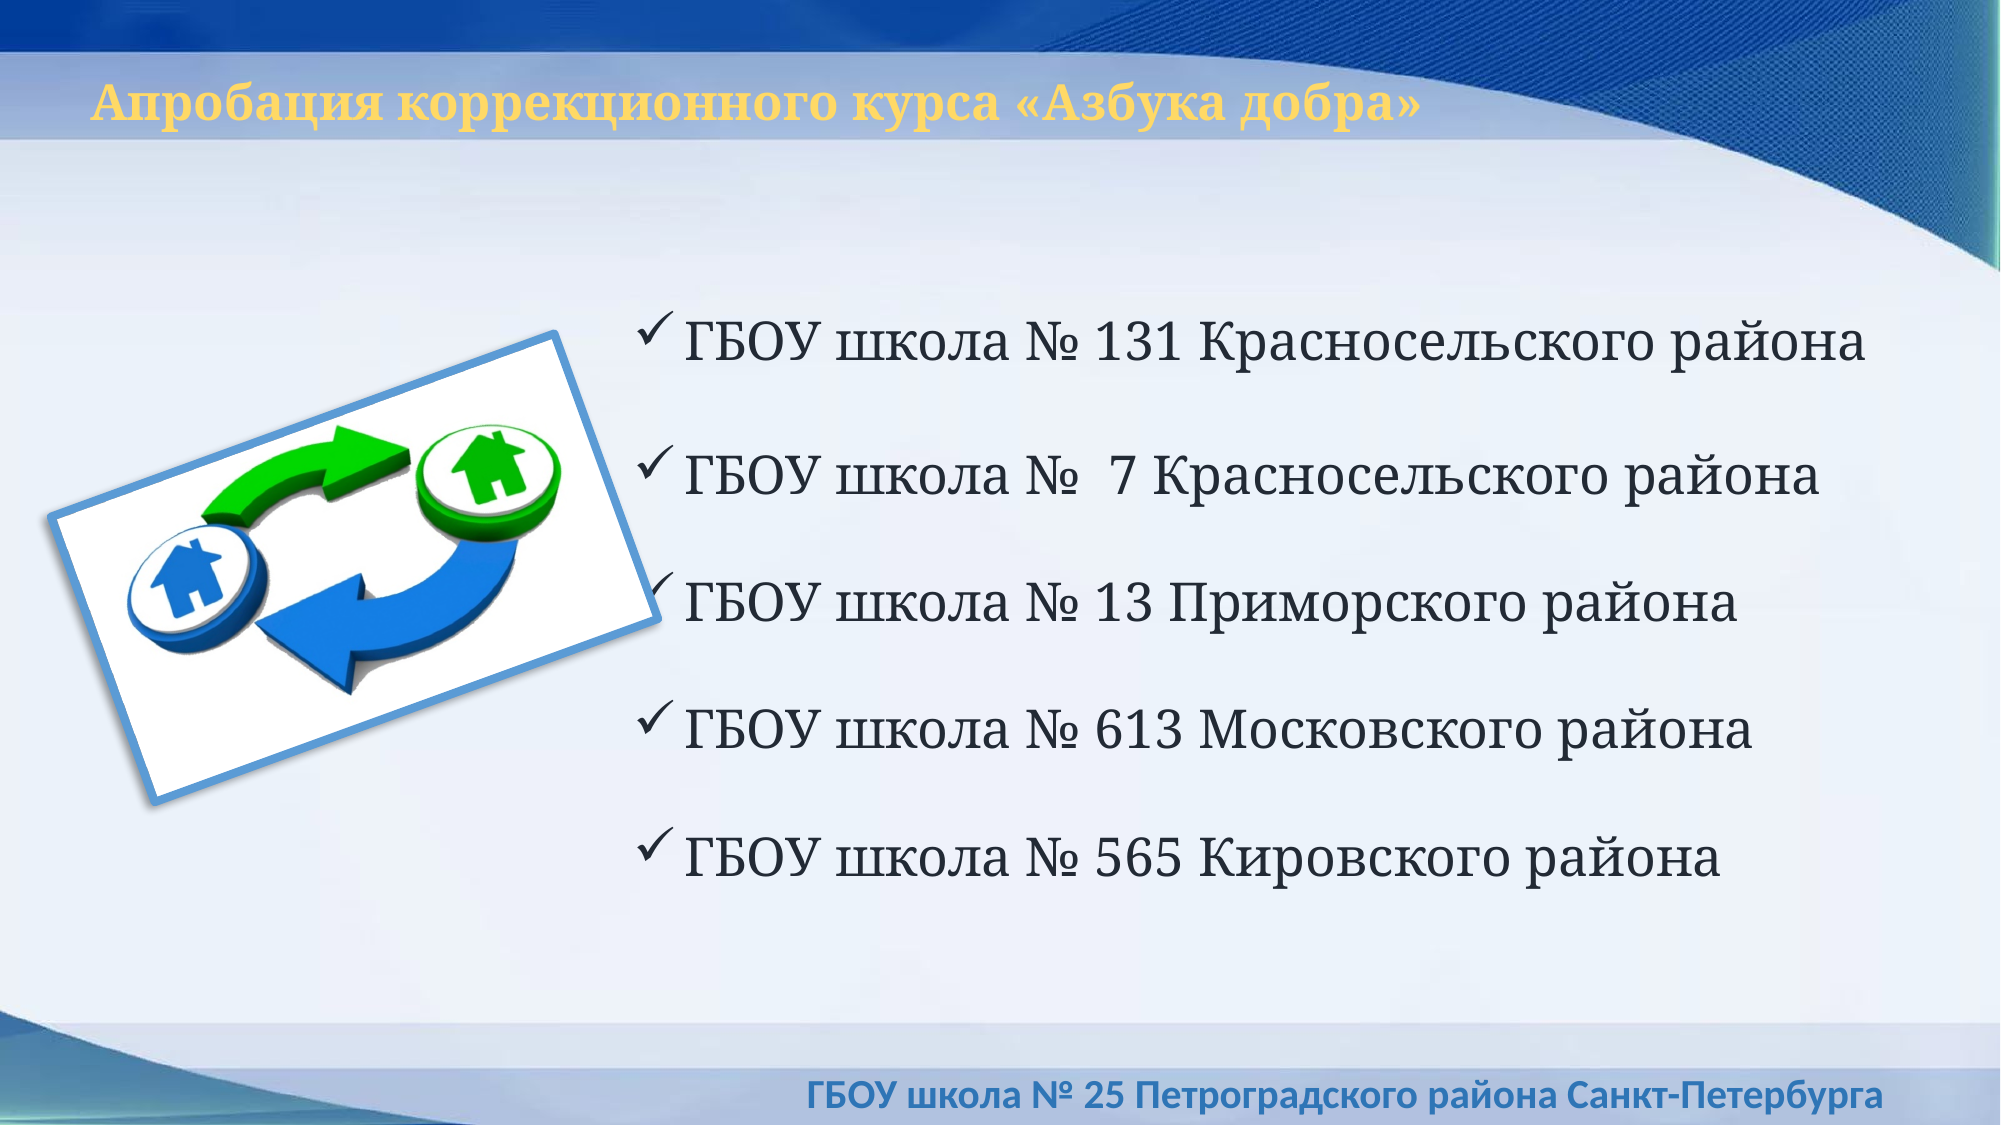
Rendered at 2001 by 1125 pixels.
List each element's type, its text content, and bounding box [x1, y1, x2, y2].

text_box ГБОУ школа № 131 Красносельского района ГБОУ школа № 7 Красносельского района ГБОУ школа № 13 Приморского района ГБОУ школа № 613 Московского района ГБОУ школа № 565 Кировского района [618, 307, 1919, 912]
text_box ГБОУ школа № 25 Петроградского района Санкт-Петербурга [595, 1065, 2000, 1125]
subtitle Апробация коррекционного курса «Азбука добра» [59, 69, 1455, 154]
picture [0, 0, 2001, 1125]
